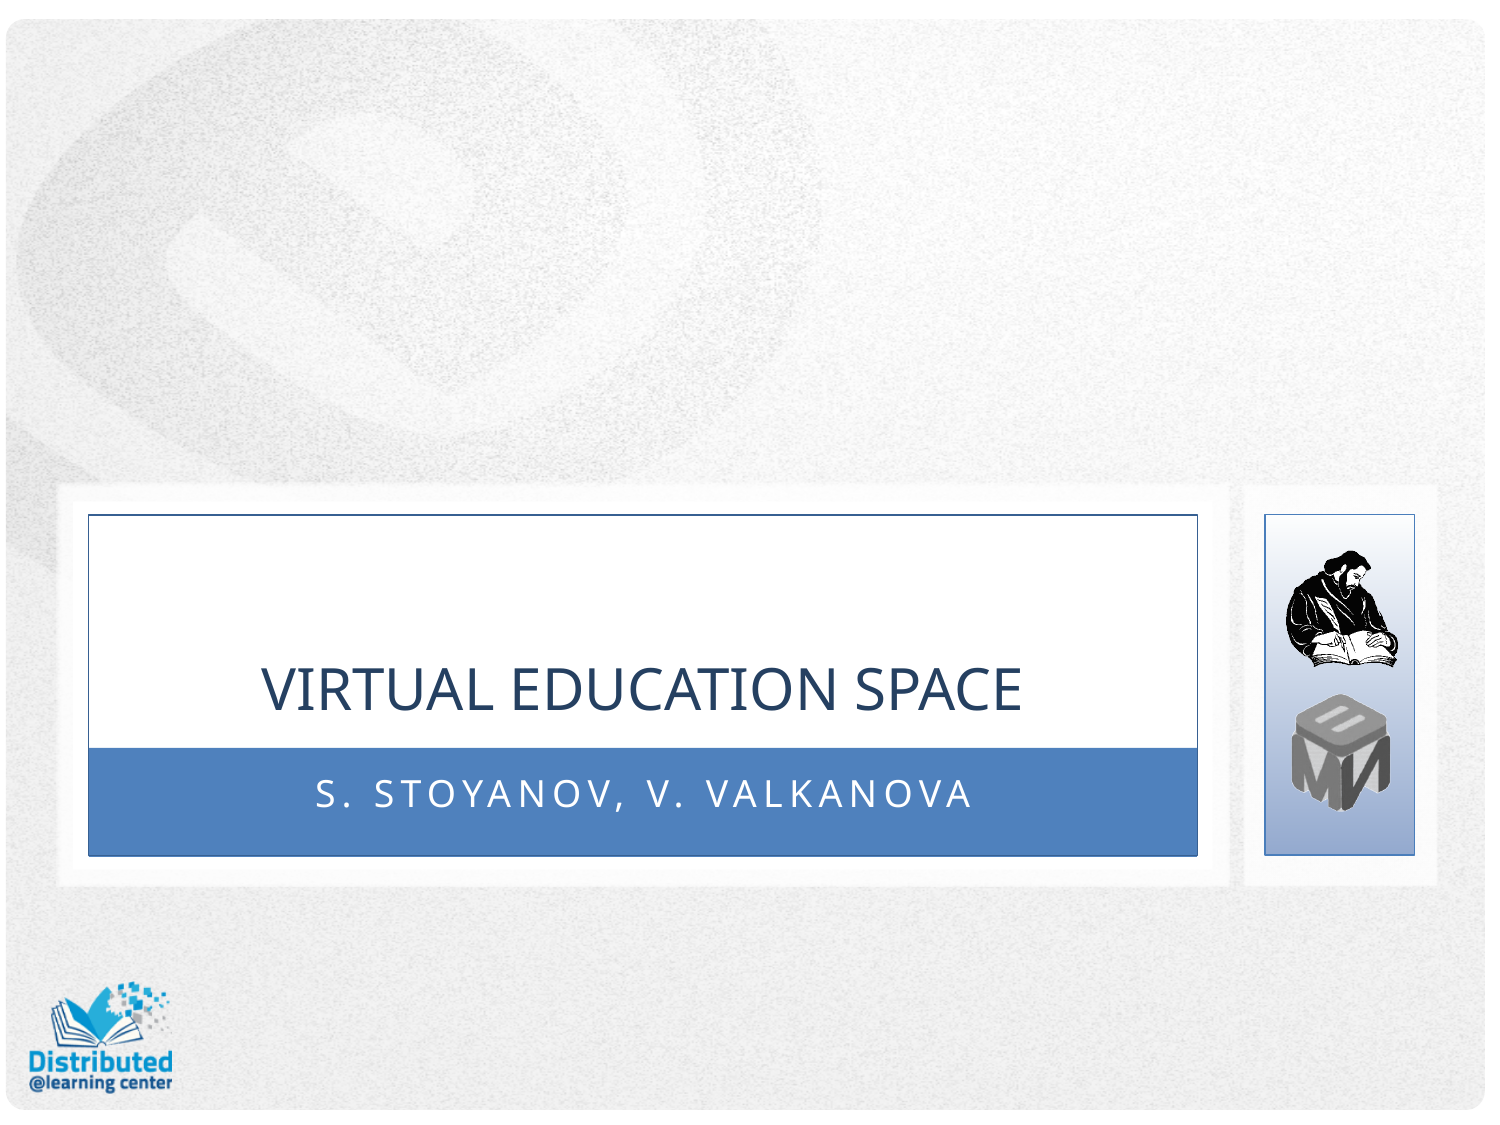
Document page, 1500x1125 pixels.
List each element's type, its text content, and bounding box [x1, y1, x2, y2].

picture [5, 19, 1485, 1110]
subtitle s. Stoyanov, v. valkanova [105, 762, 1181, 838]
title Virtual education space [99, 529, 1187, 730]
